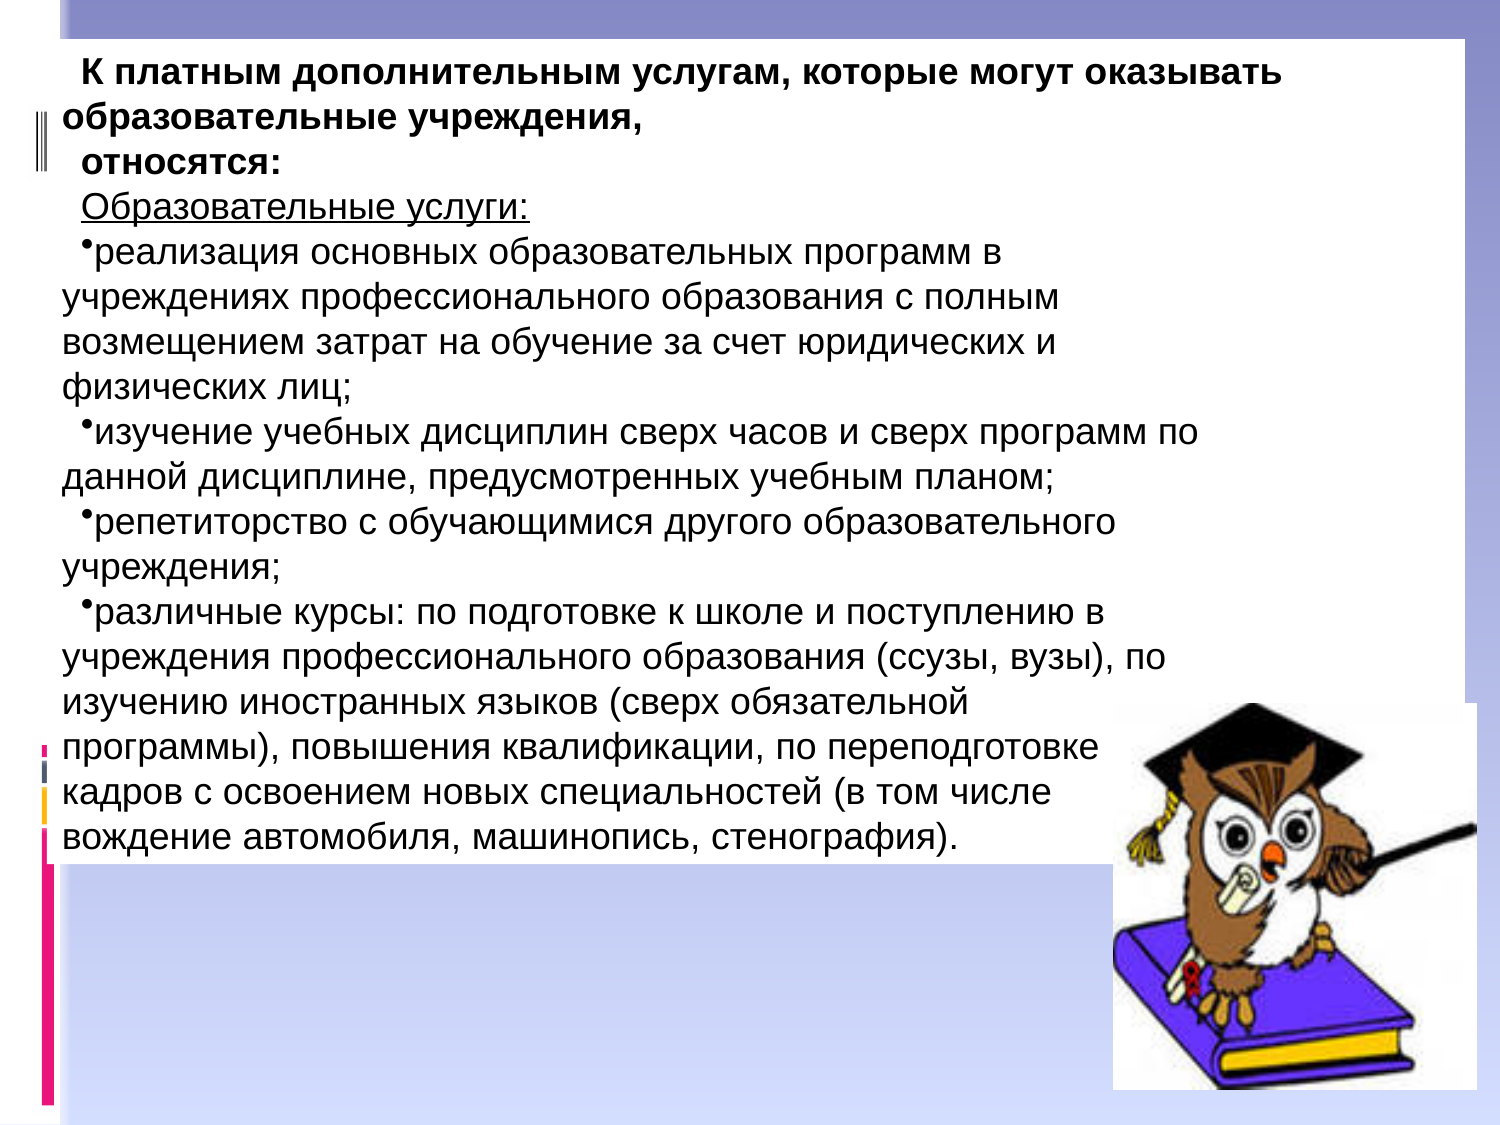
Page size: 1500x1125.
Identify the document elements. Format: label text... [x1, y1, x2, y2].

picture [1112, 702, 1477, 1091]
text_box К платным дополнительным услугам, которые могут оказывать образовательные учреждения, относятся: Образовательные услуги: реализация основных образовательных программ в учреждениях профессионального образования с полным возмещением затрат на обучение за счет юридических и физических лиц; изучение учебных дисциплин сверх часов и сверх программ по данной дисциплине, предусмотренных учебным планом; репетиторство с обучающимися другого образовательного учреждения; различные курсы: по подготовке к школе и поступлению в учреждения профессионального образования (ссузы, вузы), по изучению иностранных языков (сверх обязательной программы), повышения квалификации, по переподготовке кадров с освоением новых специальностей (в том числе вождение автомобиля, машинопись, стенография). [46, 39, 1465, 865]
